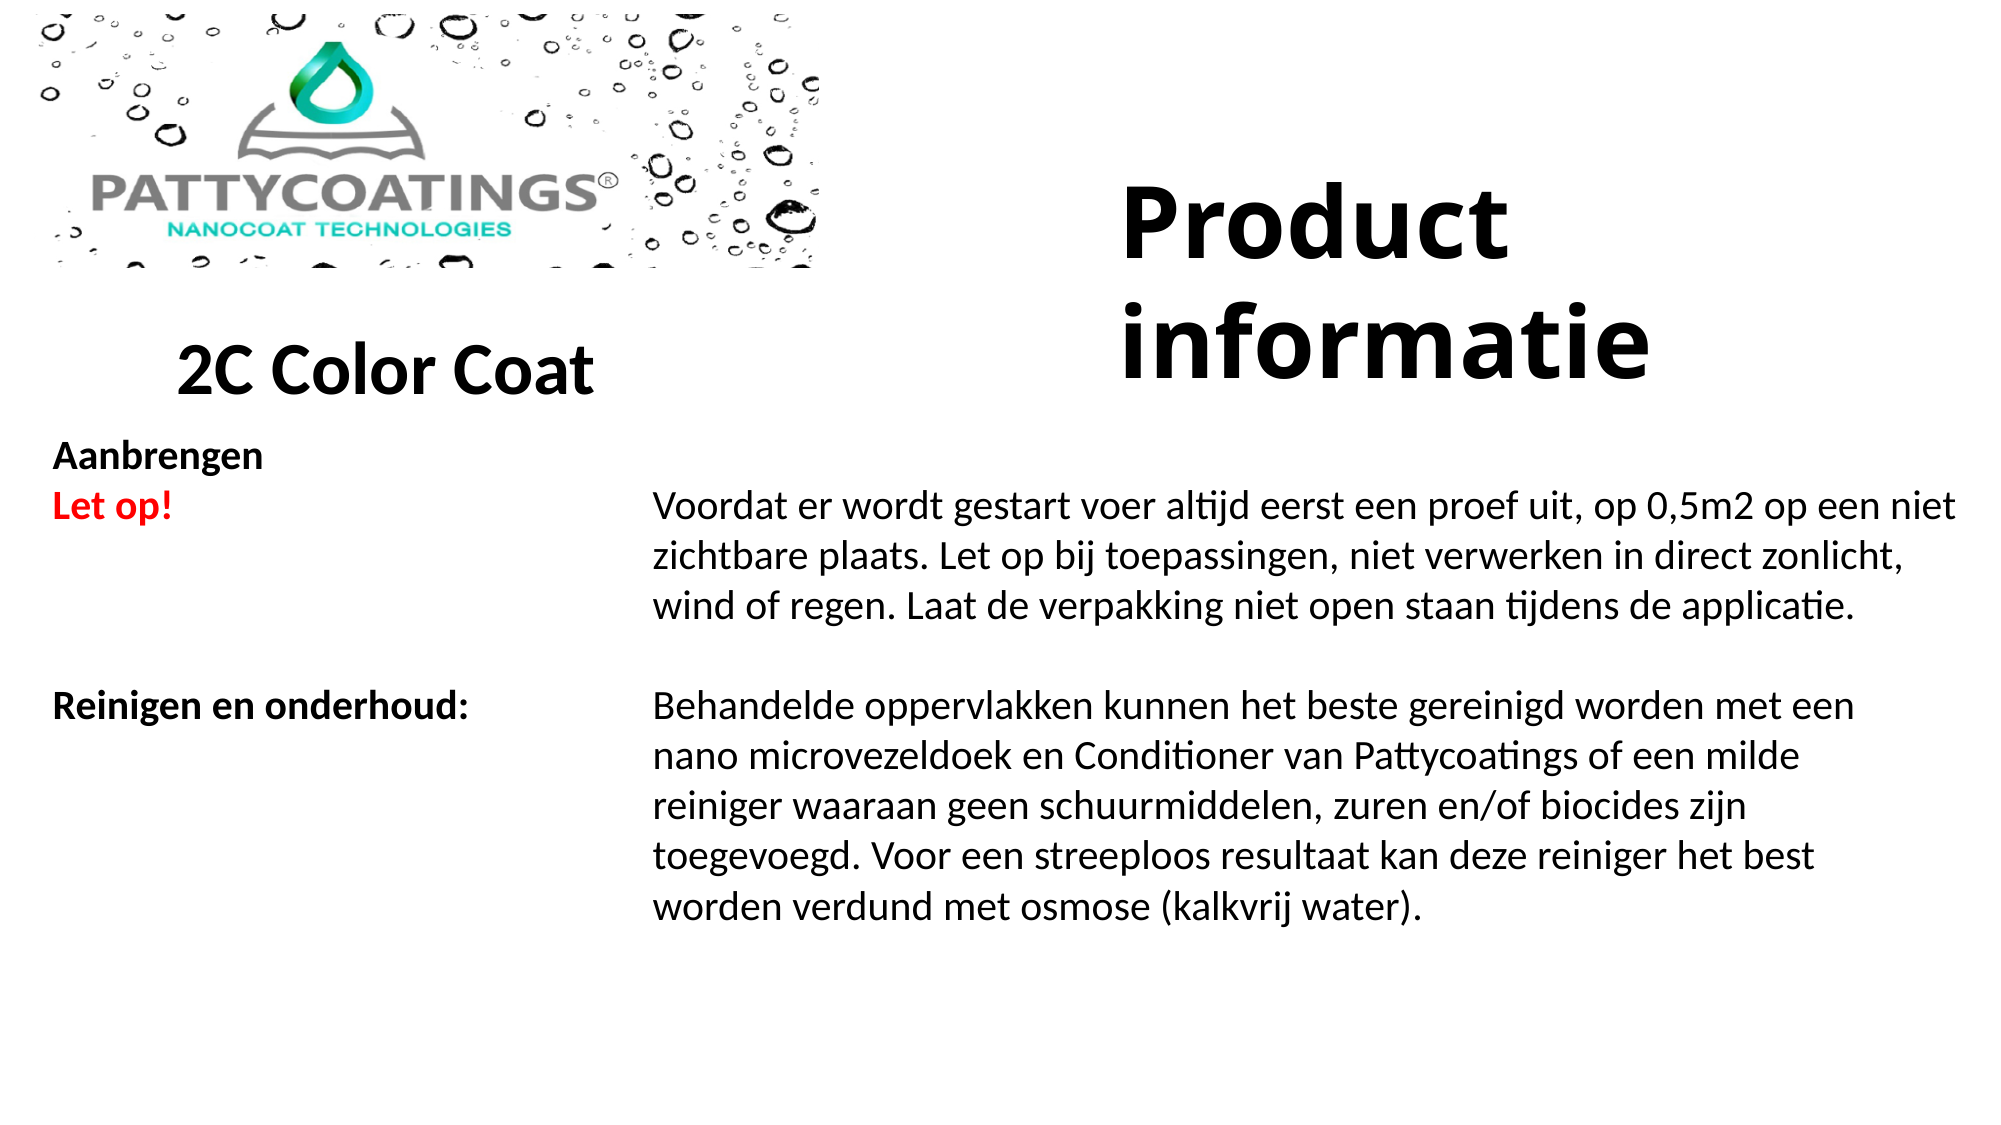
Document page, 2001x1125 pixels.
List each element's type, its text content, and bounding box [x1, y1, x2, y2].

text_box 2C Color Coat [13, 305, 774, 417]
picture [33, 14, 819, 269]
text_box Product informatie [1103, 150, 1890, 406]
text_box Aanbrengen Let op! Voordat er wordt gestart voer altijd eerst een proef uit, op 0,5m2 op een niet zichtbare plaats. Let op bij toepassingen, niet verwerken in direct zonlicht, wind of regen. Laat de verpakking niet open staan tijdens de applicatie. Reinigen en onderhoud: Behandelde oppervlakken kunnen het beste gereinigd worden met een nano microvezeldoek en Conditioner van Pattycoatings of een milde reiniger waaraan geen schuurmiddelen, zuren en/of biocides zijn toegevoegd. Voor een streeploos resultaat kan deze reiniger het best worden verdund met osmose (kalkvrij water). [37, 420, 1984, 936]
